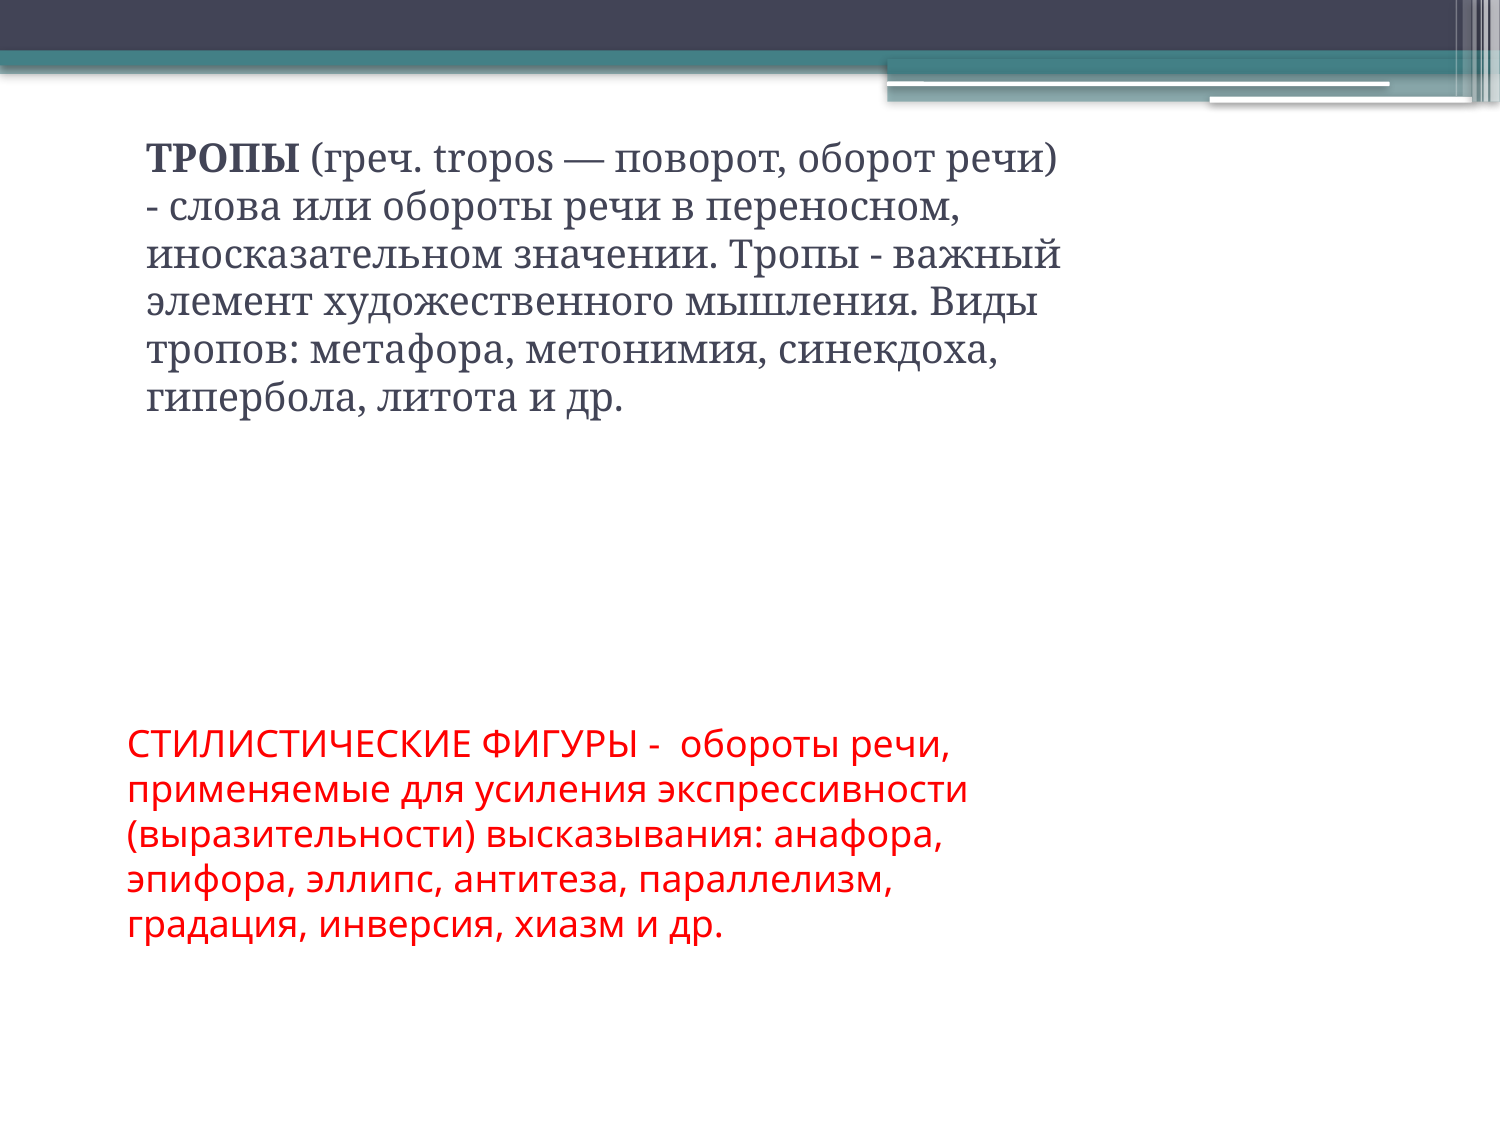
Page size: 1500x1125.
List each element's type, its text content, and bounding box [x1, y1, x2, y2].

title СТИЛИСТИЧЕСКИЕ ФИГУРЫ - обороты речи, применяемые для усиления экспрессивности (выразительности) высказывания: анафора, эпифора, эллипс, антитеза, параллелизм, градация, инверсия, хиазм и др. [112, 609, 1069, 953]
list ТРОПЫ (греч. tropos — поворот, оборот речи) - слова или обороты речи в переносном, иносказательном значении. Тропы - важный элемент художественного мышления. Виды тропов: метафора, метонимия, синекдоха, гипербола, литота и др. [123, 125, 1081, 468]
